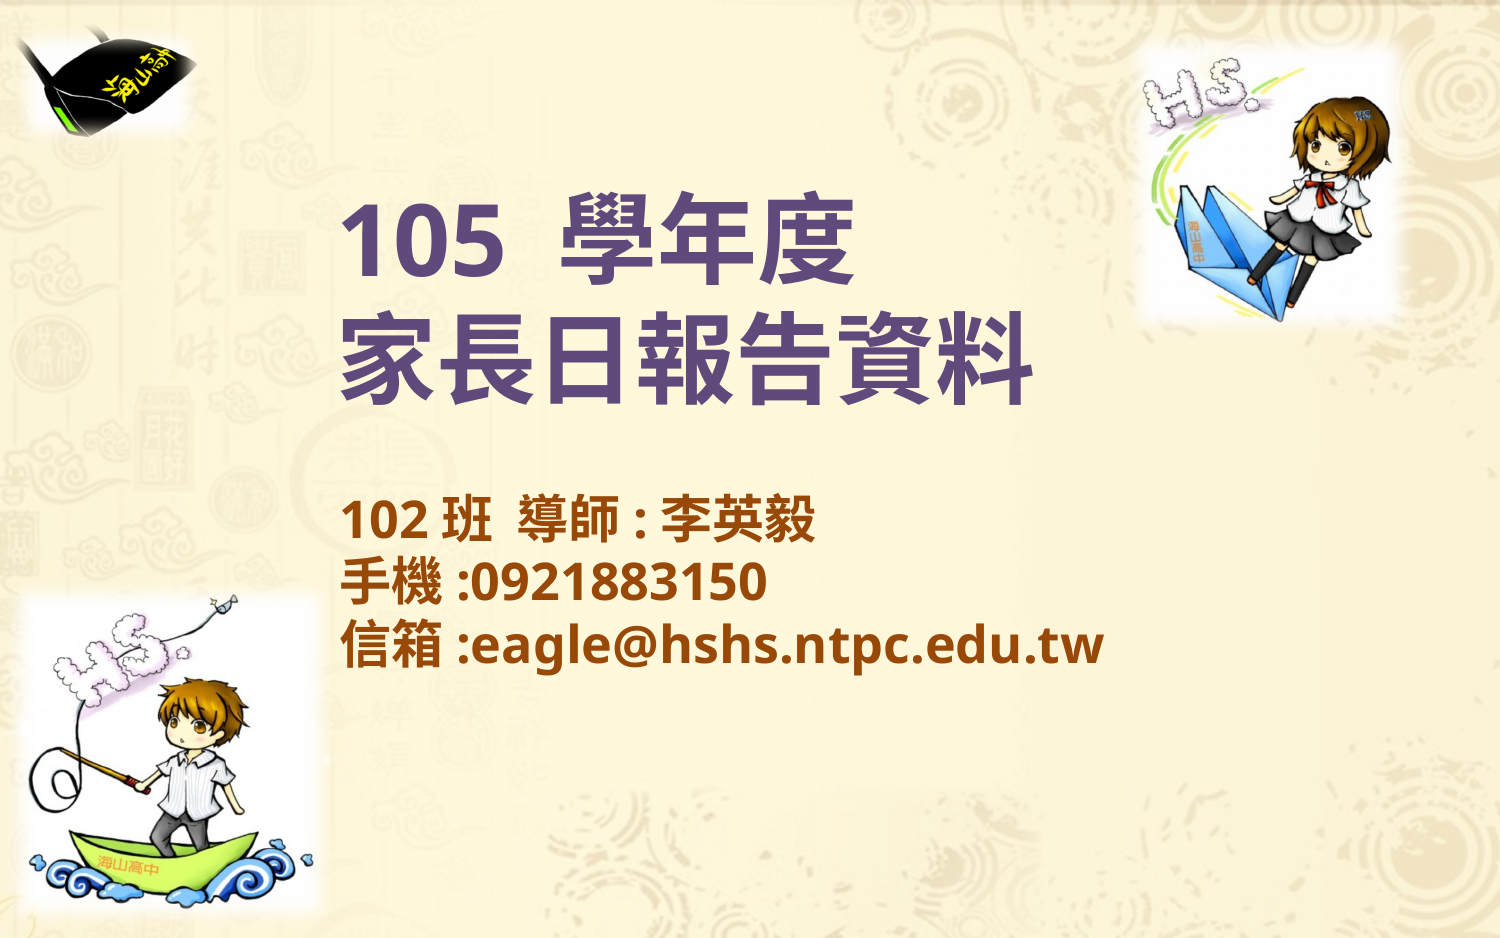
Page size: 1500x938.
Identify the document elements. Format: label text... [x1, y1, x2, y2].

title 105 學年度 家長日報告資料 [321, 124, 1412, 469]
picture [0, 0, 1500, 938]
title 102班 導師:李英毅 手機:0921883150 信箱:eagle@hshs.ntpc.edu.tw [324, 478, 1237, 682]
